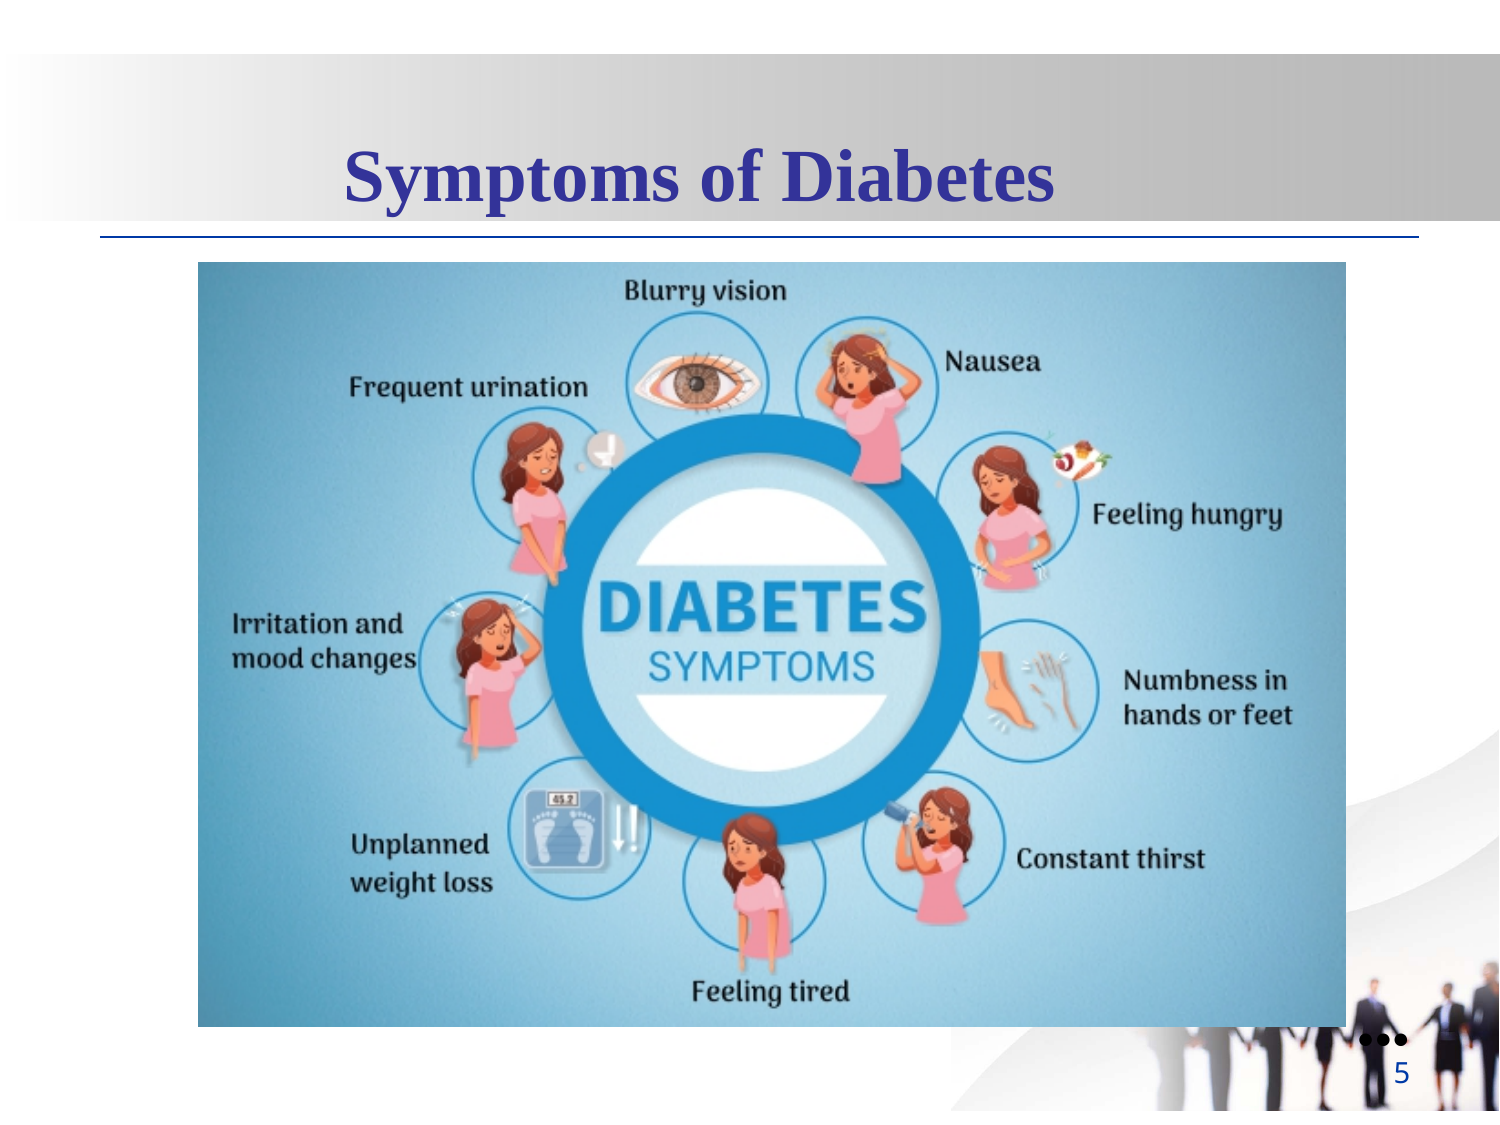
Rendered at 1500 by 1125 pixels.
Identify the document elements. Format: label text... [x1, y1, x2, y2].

picture [198, 262, 1499, 1111]
text_box Symptoms of Diabetes [0, 118, 1438, 224]
text_box ●●● 5 [1074, 1012, 1425, 1073]
